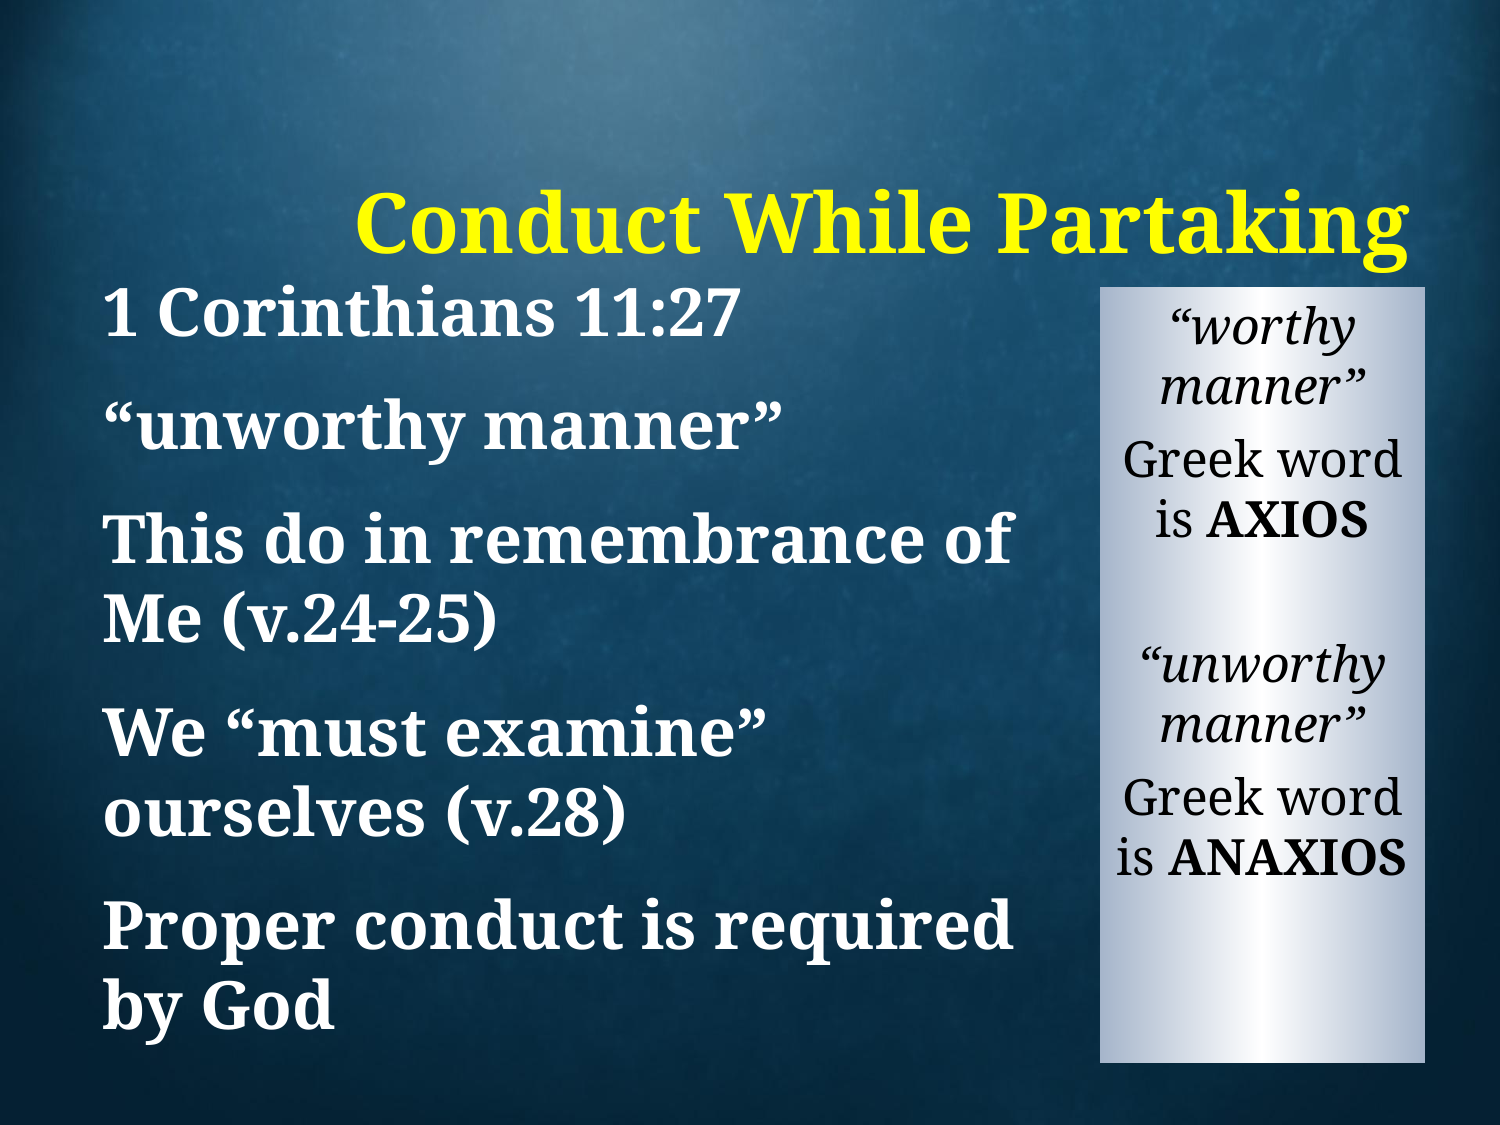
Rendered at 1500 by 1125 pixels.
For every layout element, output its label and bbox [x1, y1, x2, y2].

text_box [1087, 287, 1438, 1063]
picture [0, 0, 1500, 1125]
